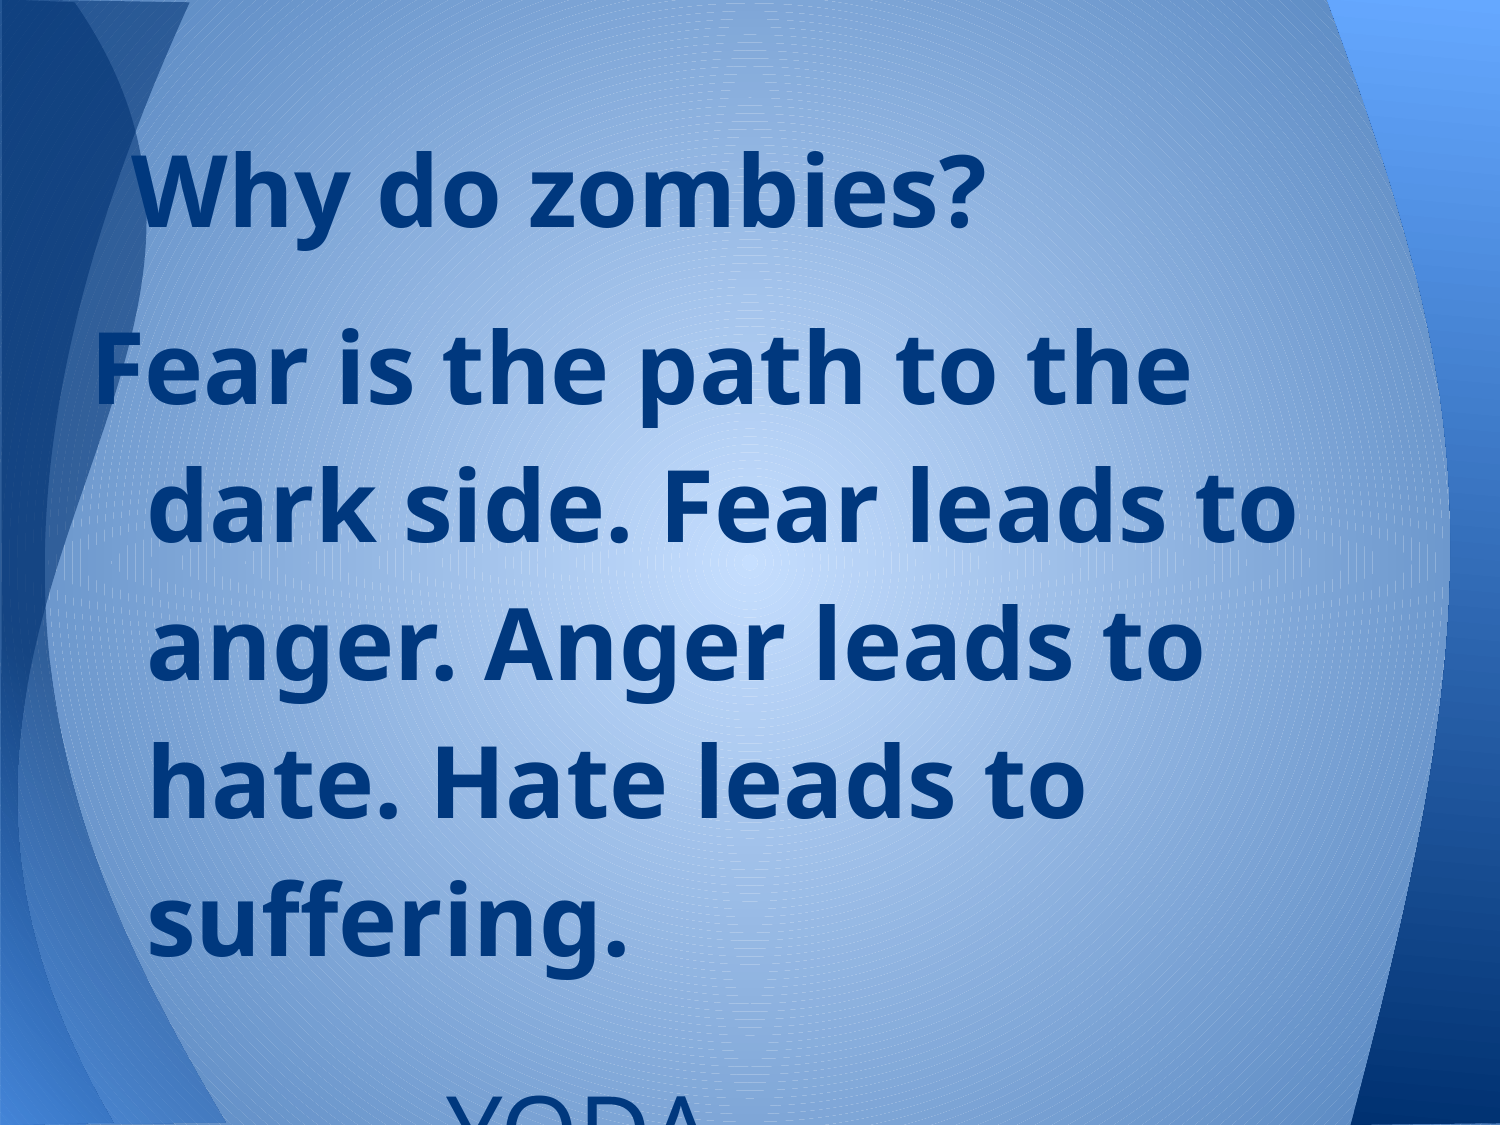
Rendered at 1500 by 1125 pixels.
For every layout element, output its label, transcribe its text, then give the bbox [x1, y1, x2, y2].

list Fear is the path to the dark side. Fear leads to anger. Anger leads to hate. Hate leads to suffering. YODA [75, 272, 1425, 1125]
title Why do zombies? [75, 44, 1425, 263]
